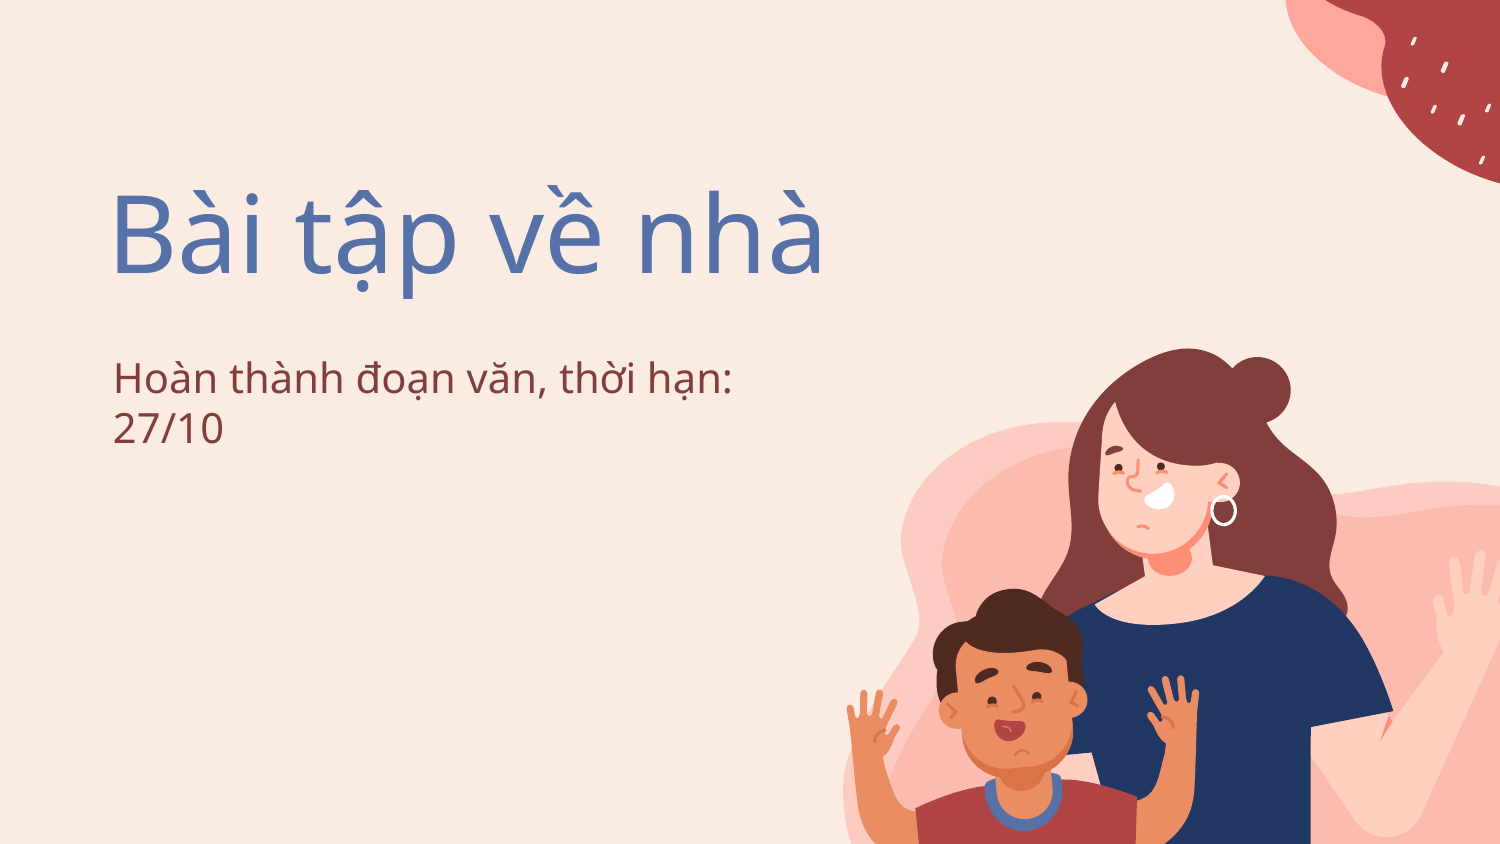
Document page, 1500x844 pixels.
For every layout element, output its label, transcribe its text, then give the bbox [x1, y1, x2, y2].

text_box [841, 348, 1500, 844]
subtitle Hoàn thành đoạn văn, thời hạn: 27/10 [112, 280, 826, 524]
title Bài tập về nhà [107, 161, 928, 300]
